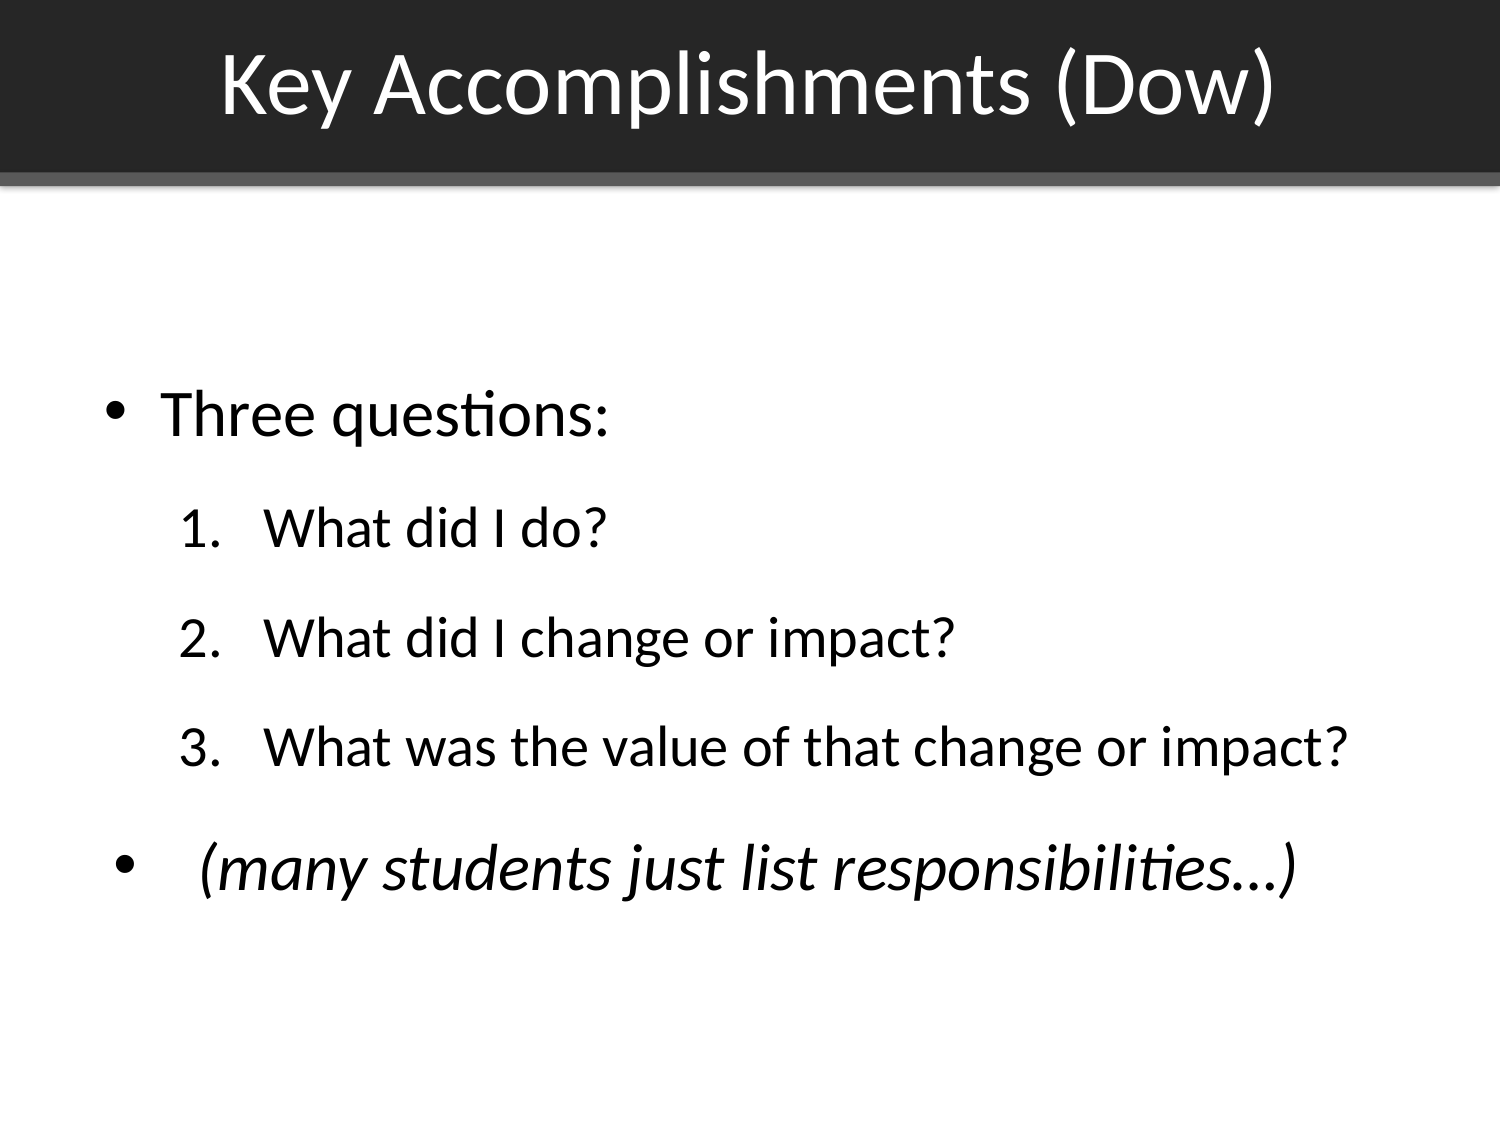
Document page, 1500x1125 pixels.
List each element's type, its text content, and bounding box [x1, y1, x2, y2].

title Key Accomplishments (Dow) [75, 0, 1425, 172]
list Three questions: What did I do? What did I change or impact? What was the value of that change or impact? (many students just list responsibilities…) [88, 329, 1439, 1073]
